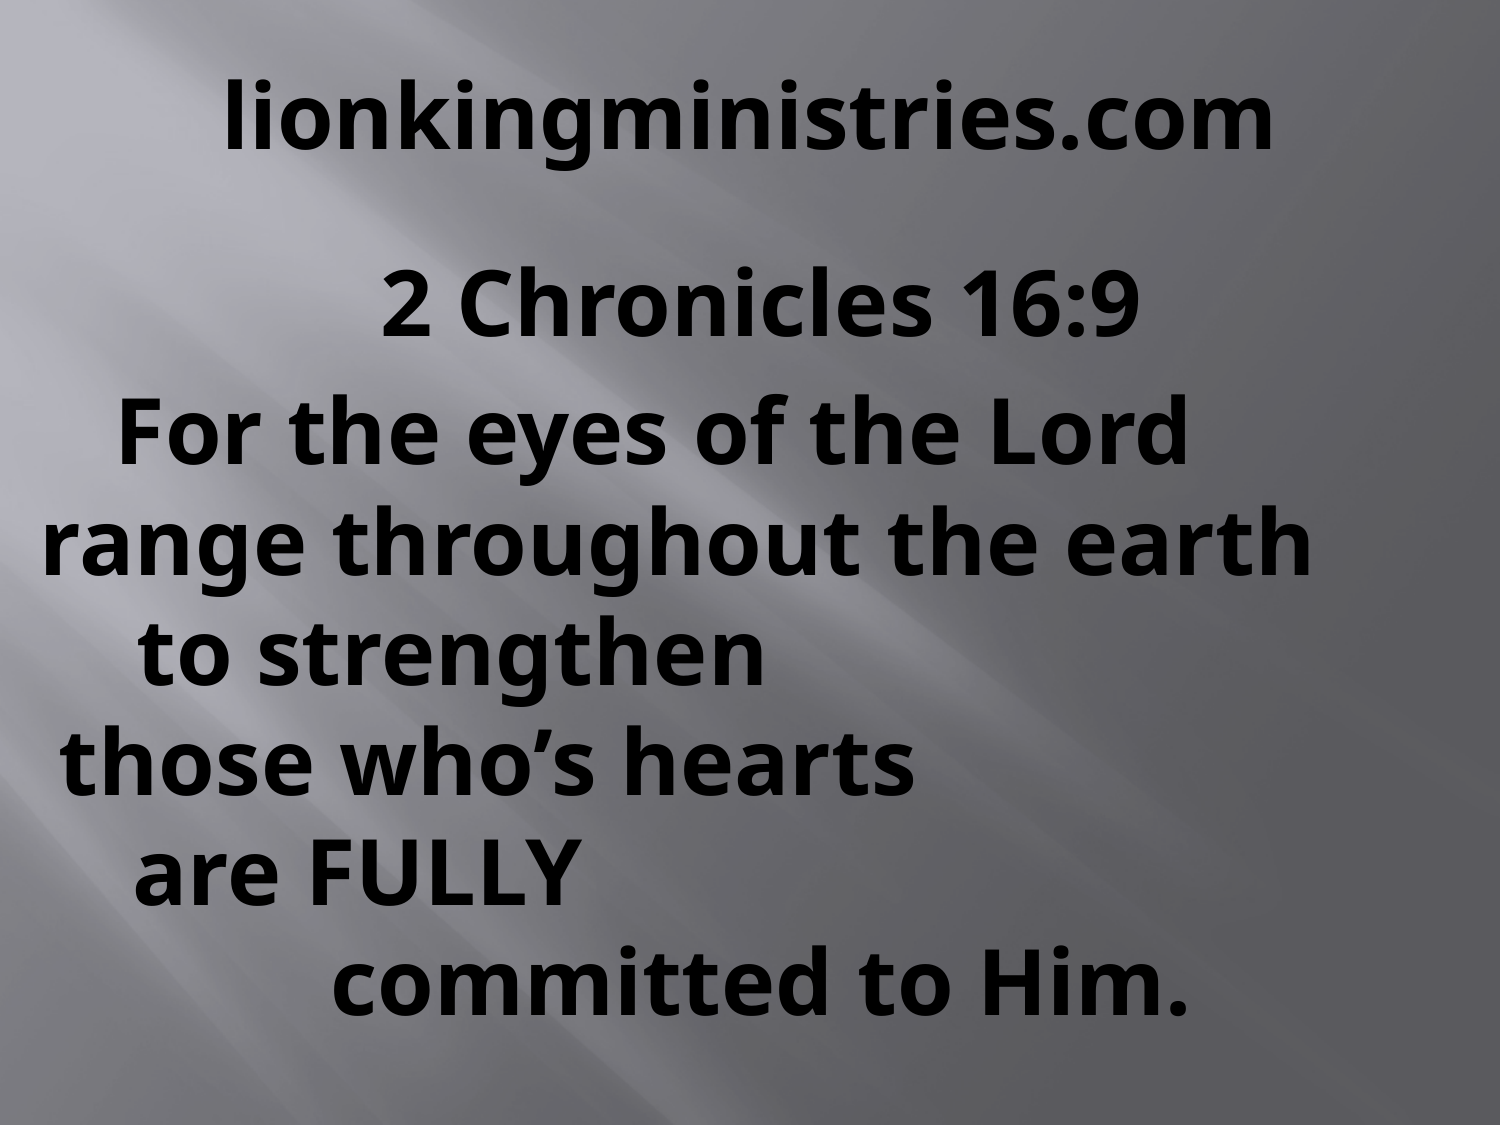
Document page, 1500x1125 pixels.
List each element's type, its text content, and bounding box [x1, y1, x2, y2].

list 2 Chronicles 16:9 For the eyes of the Lord range throughout the earth to strengthen those who’s hearts are FULLY committed to Him. [0, 237, 1500, 1125]
title lionkingministries.com [0, 0, 1500, 225]
